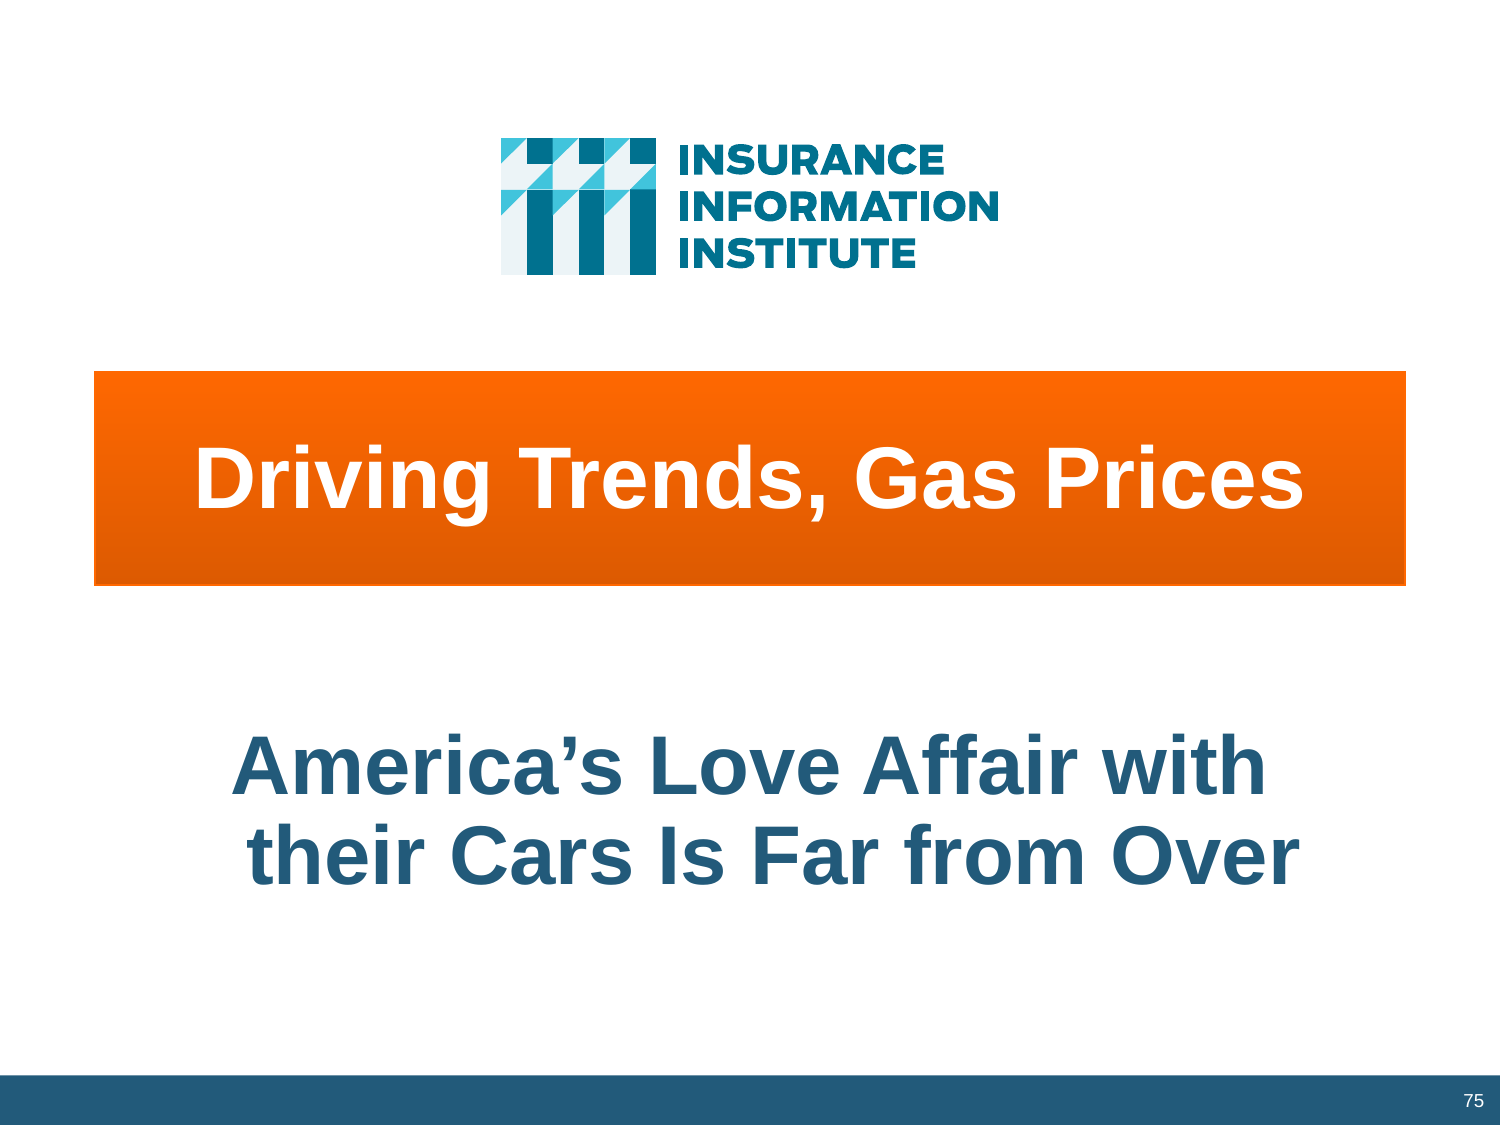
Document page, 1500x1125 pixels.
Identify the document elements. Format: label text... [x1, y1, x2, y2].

text_box Driving Trends, Gas Prices [95, 372, 1405, 585]
text_box 75 [1410, 1091, 1485, 1111]
picture [500, 137, 998, 275]
text_box America’s Love Affair with their Cars Is Far from Over [140, 715, 1360, 911]
text_box [0, 1075, 1500, 1125]
